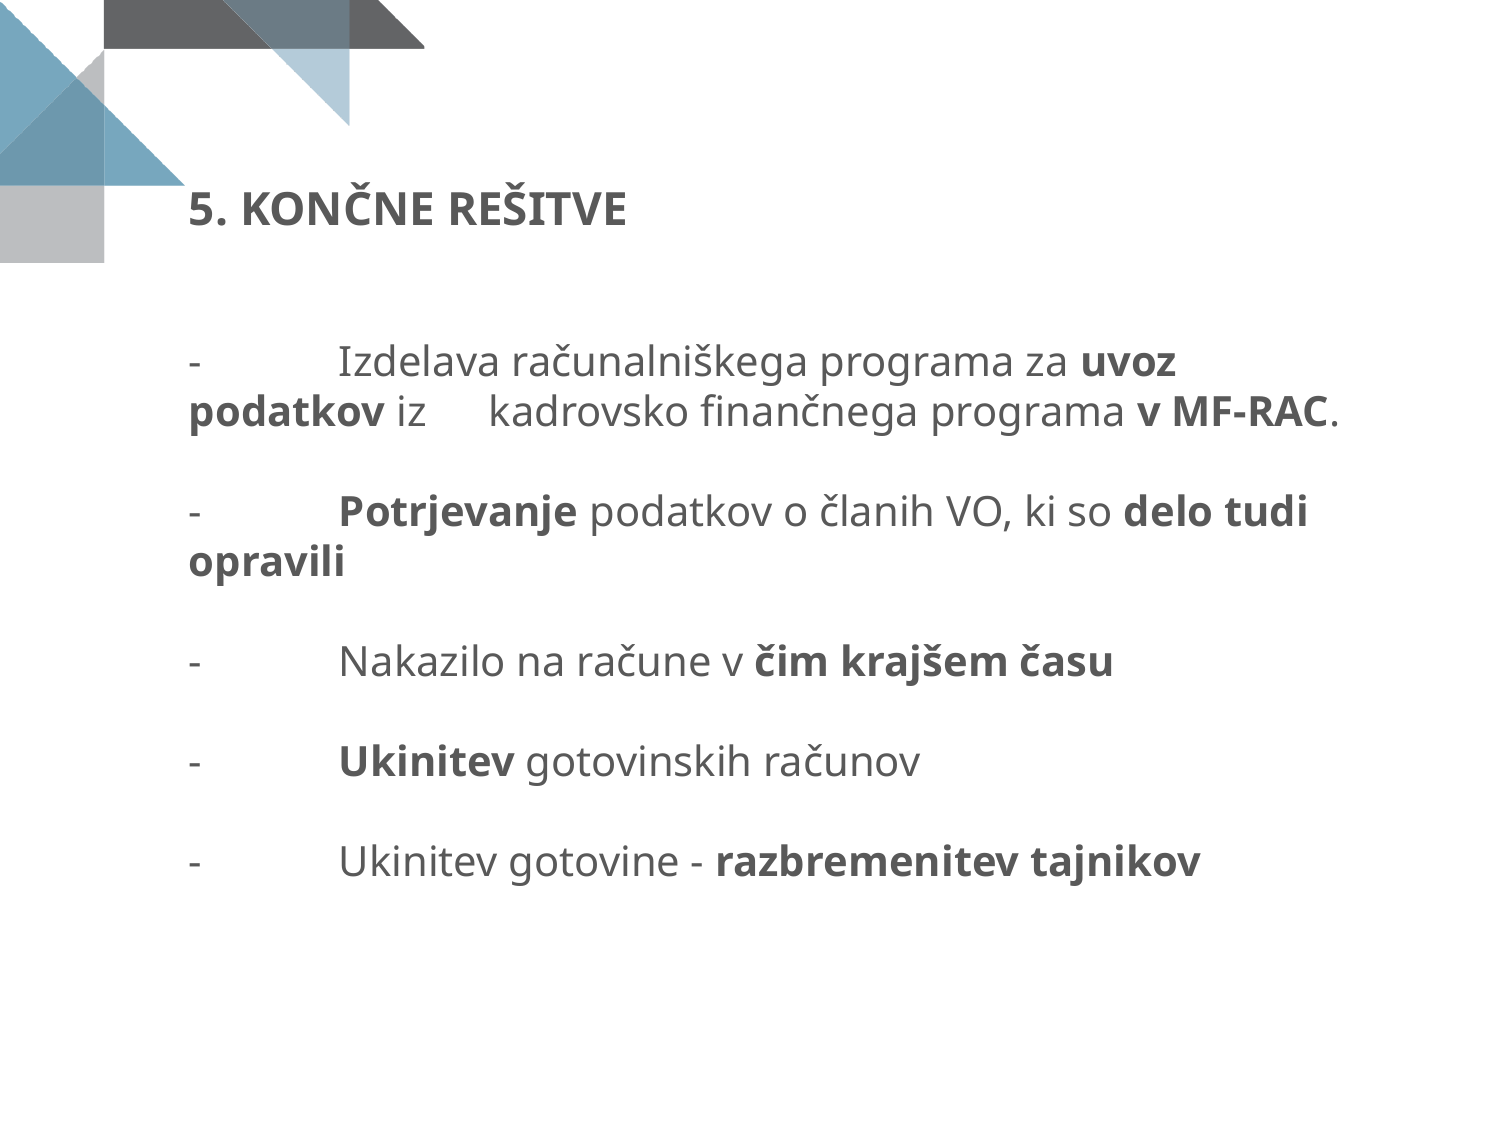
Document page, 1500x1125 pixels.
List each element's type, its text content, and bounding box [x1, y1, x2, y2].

picture [0, 0, 425, 264]
title 5. KONČNE REŠITVE - Izdelava računalniškega programa za uvoz podatkov iz kadrovsko finančnega programa v MF-RAC. - Potrjevanje podatkov o članih VO, ki so delo tudi opravili - Nakazilo na račune v čim krajšem času - Ukinitev gotovinskih računov - Ukinitev gotovine - razbremenitev tajnikov [188, 179, 1376, 1125]
